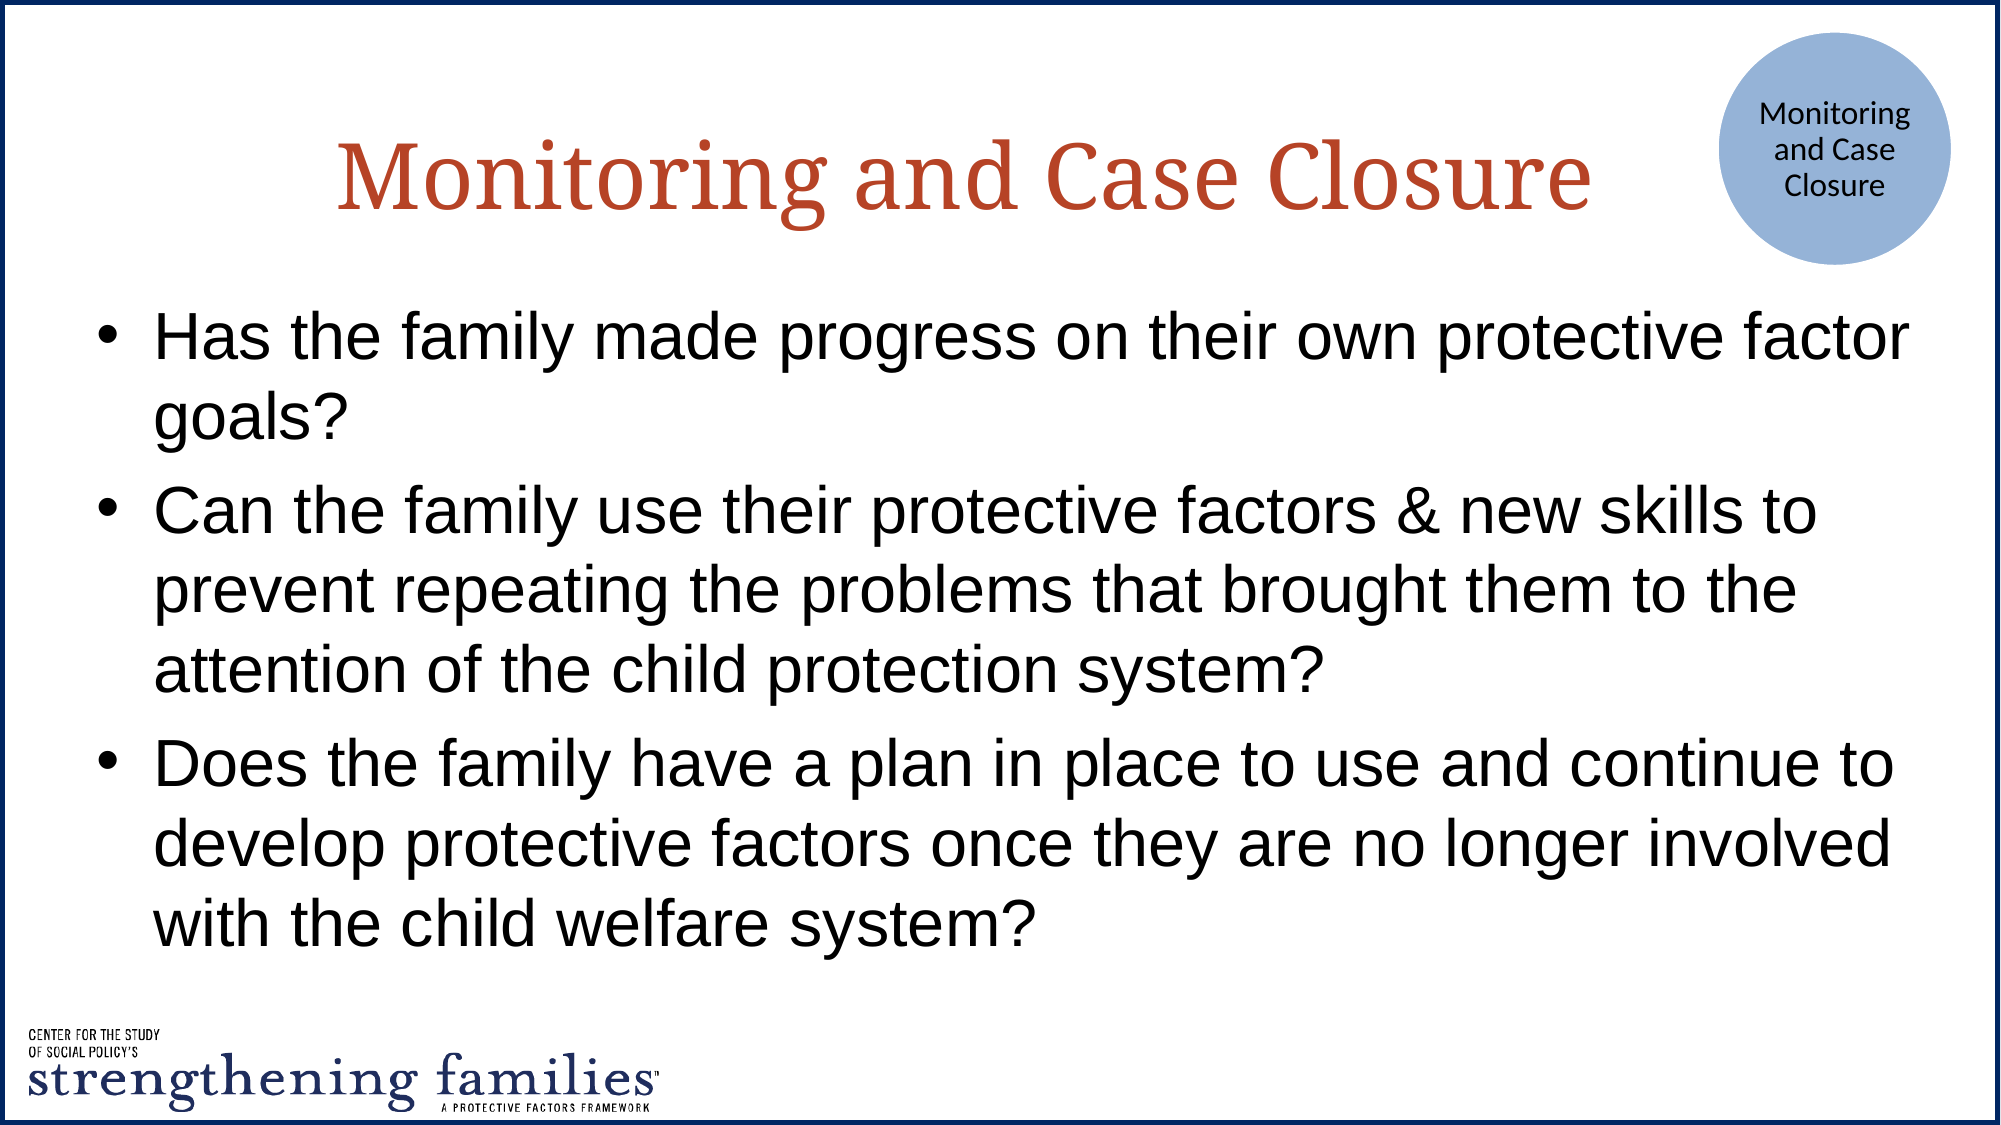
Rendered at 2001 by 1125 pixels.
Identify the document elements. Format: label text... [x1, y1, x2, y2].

list Has the family made progress on their own protective factor goals? Can the family use their protective factors & new skills to prevent repeating the problems that brought them to the attention of the child protection system? Does the family have a plan in place to use and continue to develop protective factors once they are no longer involved with the child welfare system? [81, 285, 1954, 1028]
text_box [1716, 30, 1954, 268]
title Monitoring and Case Closure [65, 79, 1711, 267]
picture [29, 1029, 659, 1112]
